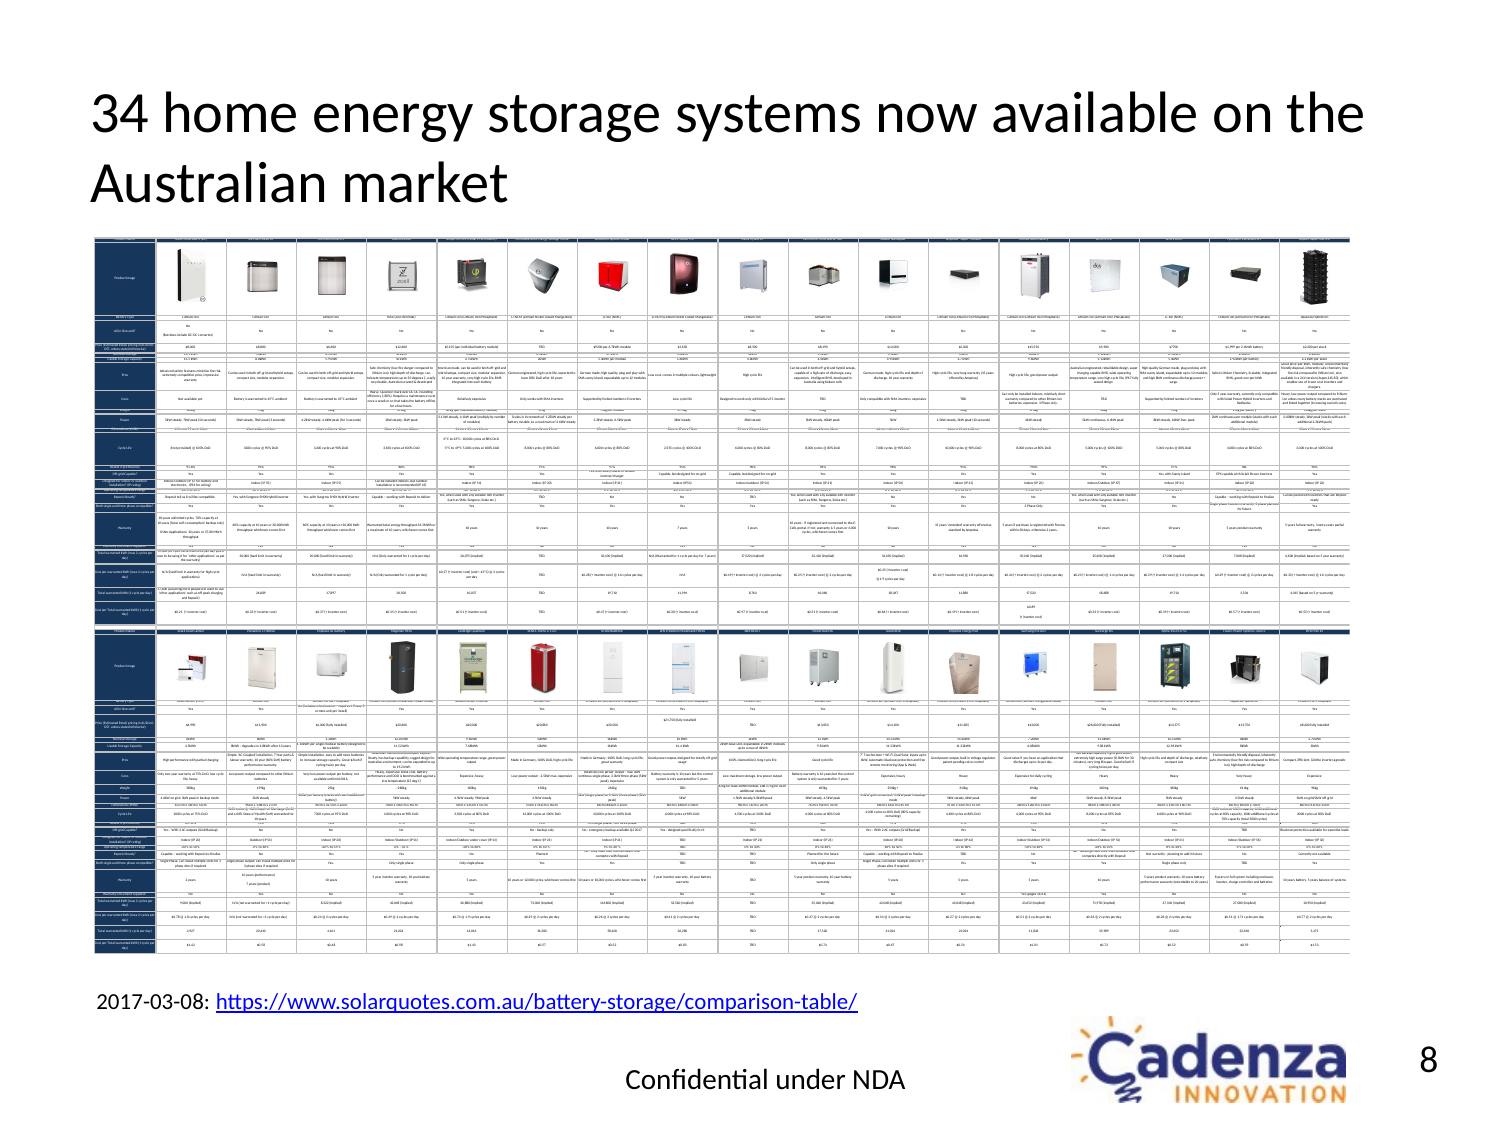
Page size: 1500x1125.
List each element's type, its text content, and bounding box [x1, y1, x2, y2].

text_box 8 [1087, 1027, 1454, 1088]
title 34 home energy storage systems now available on the Australian market [75, 50, 1425, 238]
picture [1071, 1016, 1346, 1103]
picture [93, 237, 1351, 954]
text_box 2017-03-08: https://www.solarquotes.com.au/battery-storage/comparison-table/ [81, 979, 1338, 1022]
